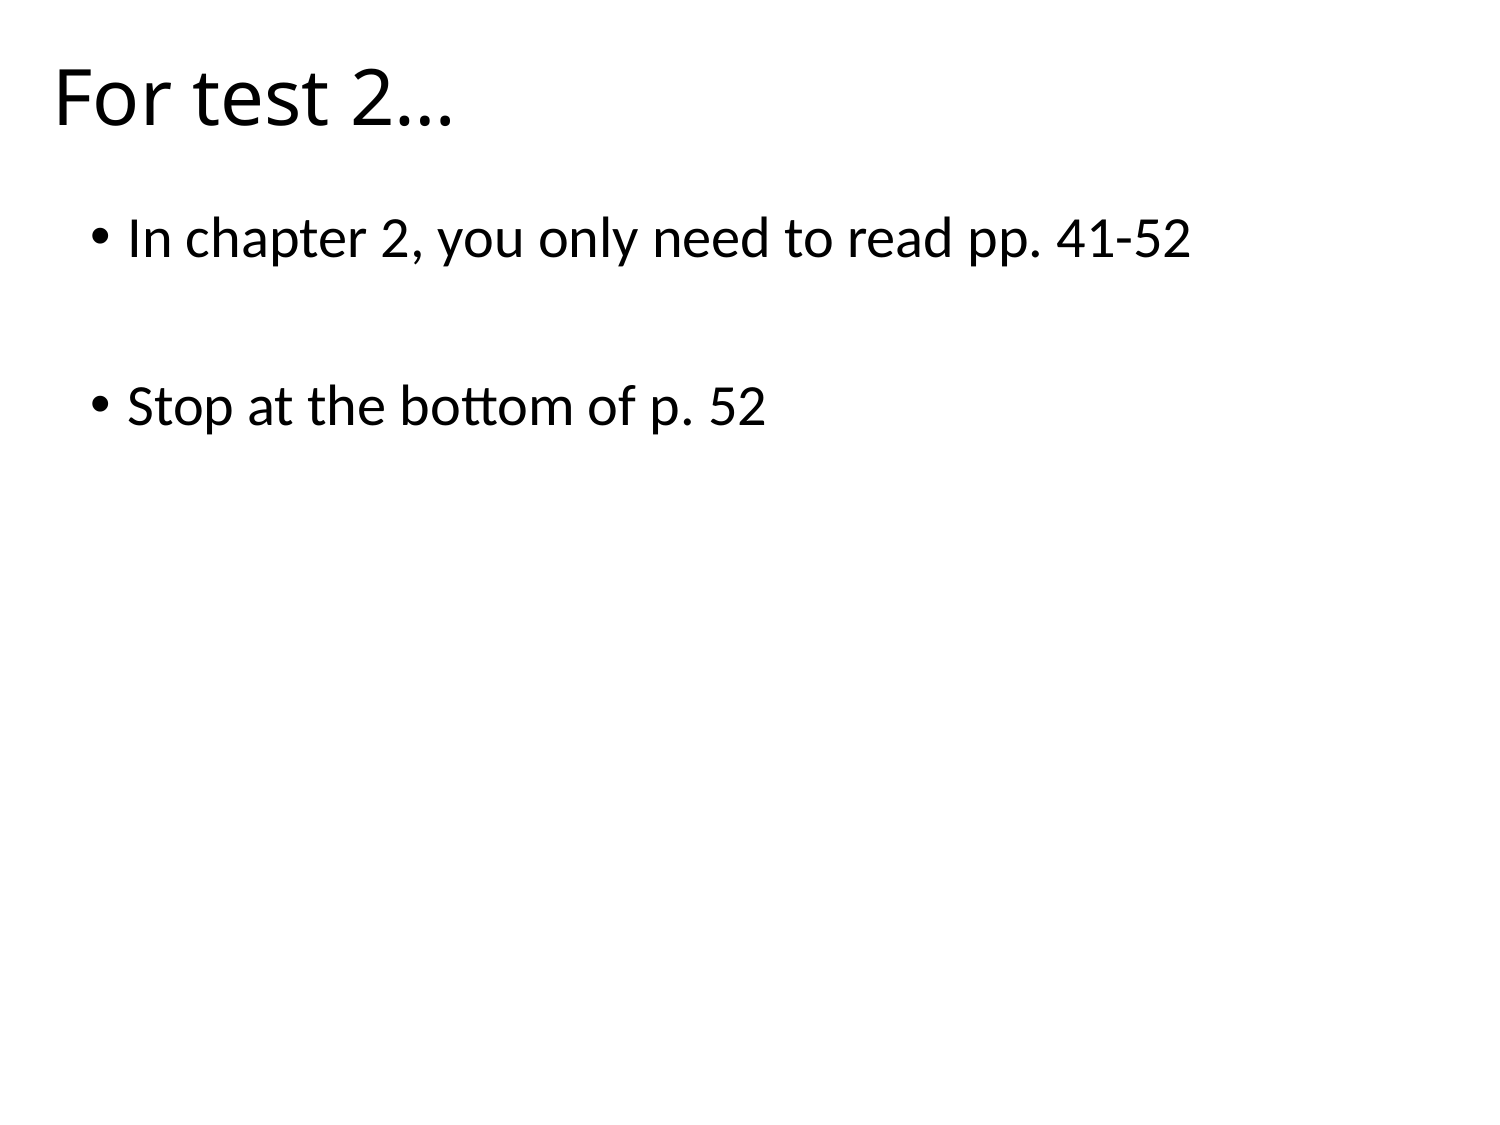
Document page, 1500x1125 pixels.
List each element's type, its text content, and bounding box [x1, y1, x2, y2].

list In chapter 2, you only need to read pp. 41-52 Stop at the bottom of p. 52 [75, 200, 1388, 1000]
title For test 2… [37, 50, 1388, 150]
